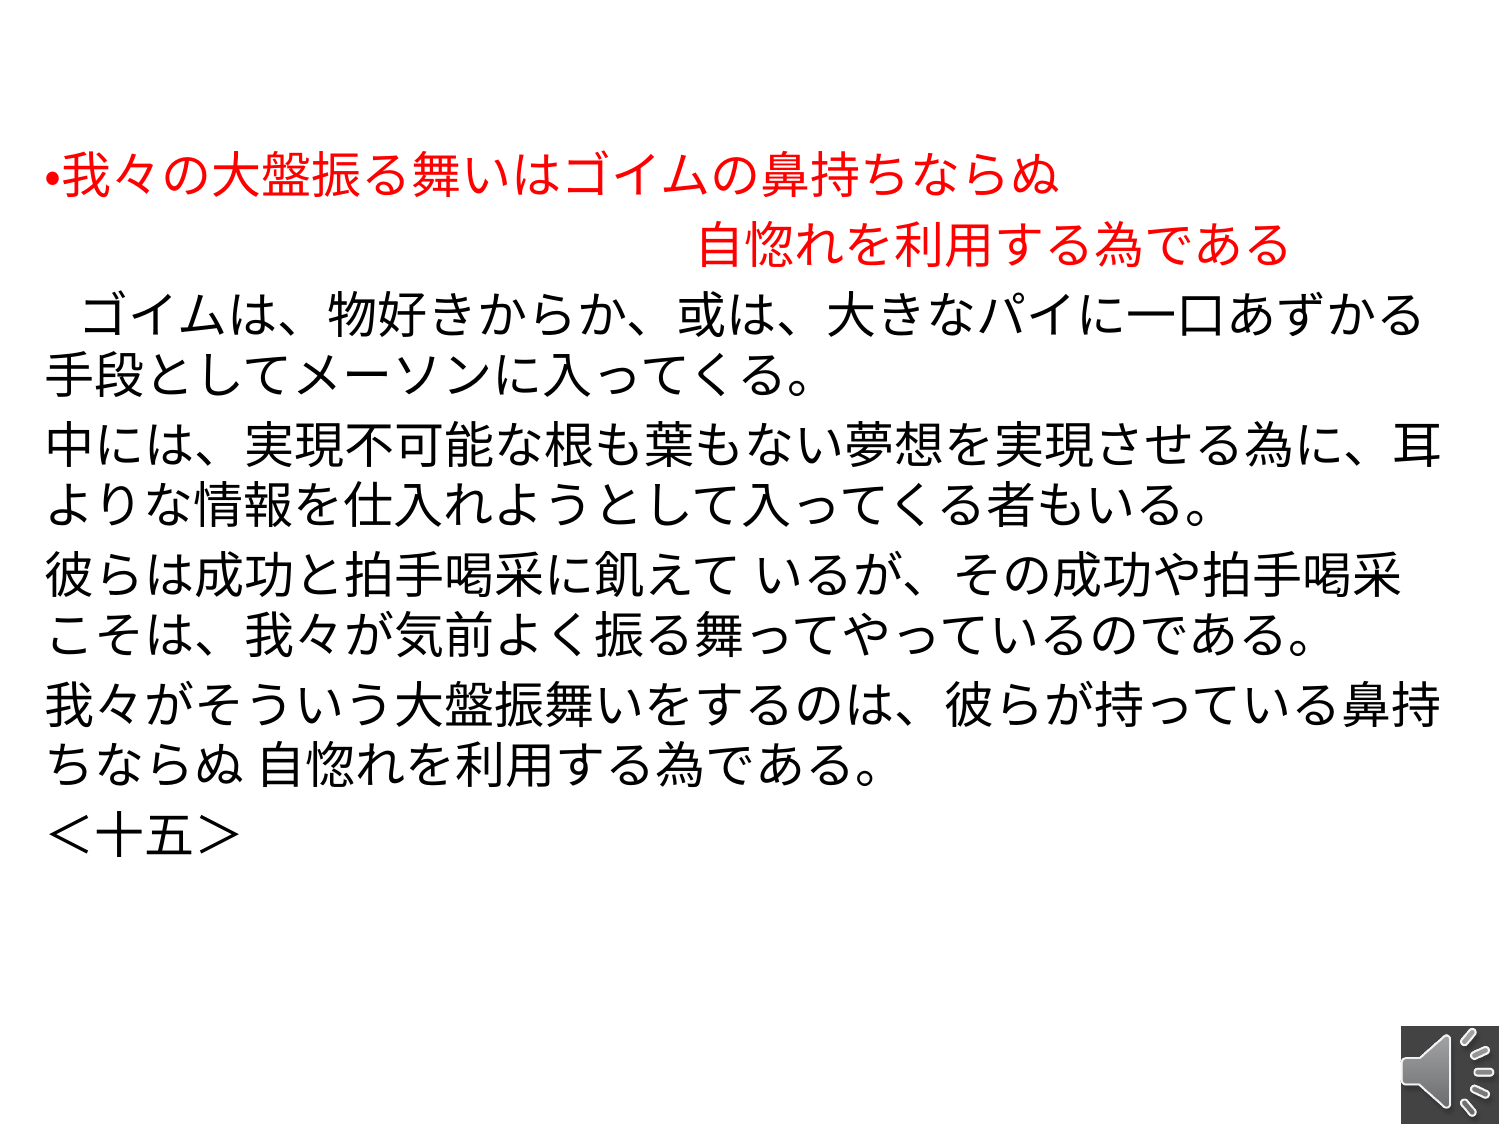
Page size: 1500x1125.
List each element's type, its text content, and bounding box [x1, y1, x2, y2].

list ・我々の大盤振る舞いはゴイムの鼻持ちならぬ 自惚れを利用する為である ゴイムは、物好きからか、或は、大きなパイに一口あずかる手段としてメーソンに入ってくる。 中には、実現不可能な根も葉もない夢想を実現させる為に、耳よりな情報を仕入れようとして入ってくる者もいる。 彼らは成功と拍手喝采に飢えて いるが、その成功や拍手喝采こそは、我々が気前よく振る舞ってやっているのである。 我々がそういう大盤振舞いをするのは、彼らが持っている鼻持ちならぬ 自惚れを利用する為である。 ＜十五＞ [29, 30, 1459, 976]
picture [1399, 1024, 1500, 1125]
